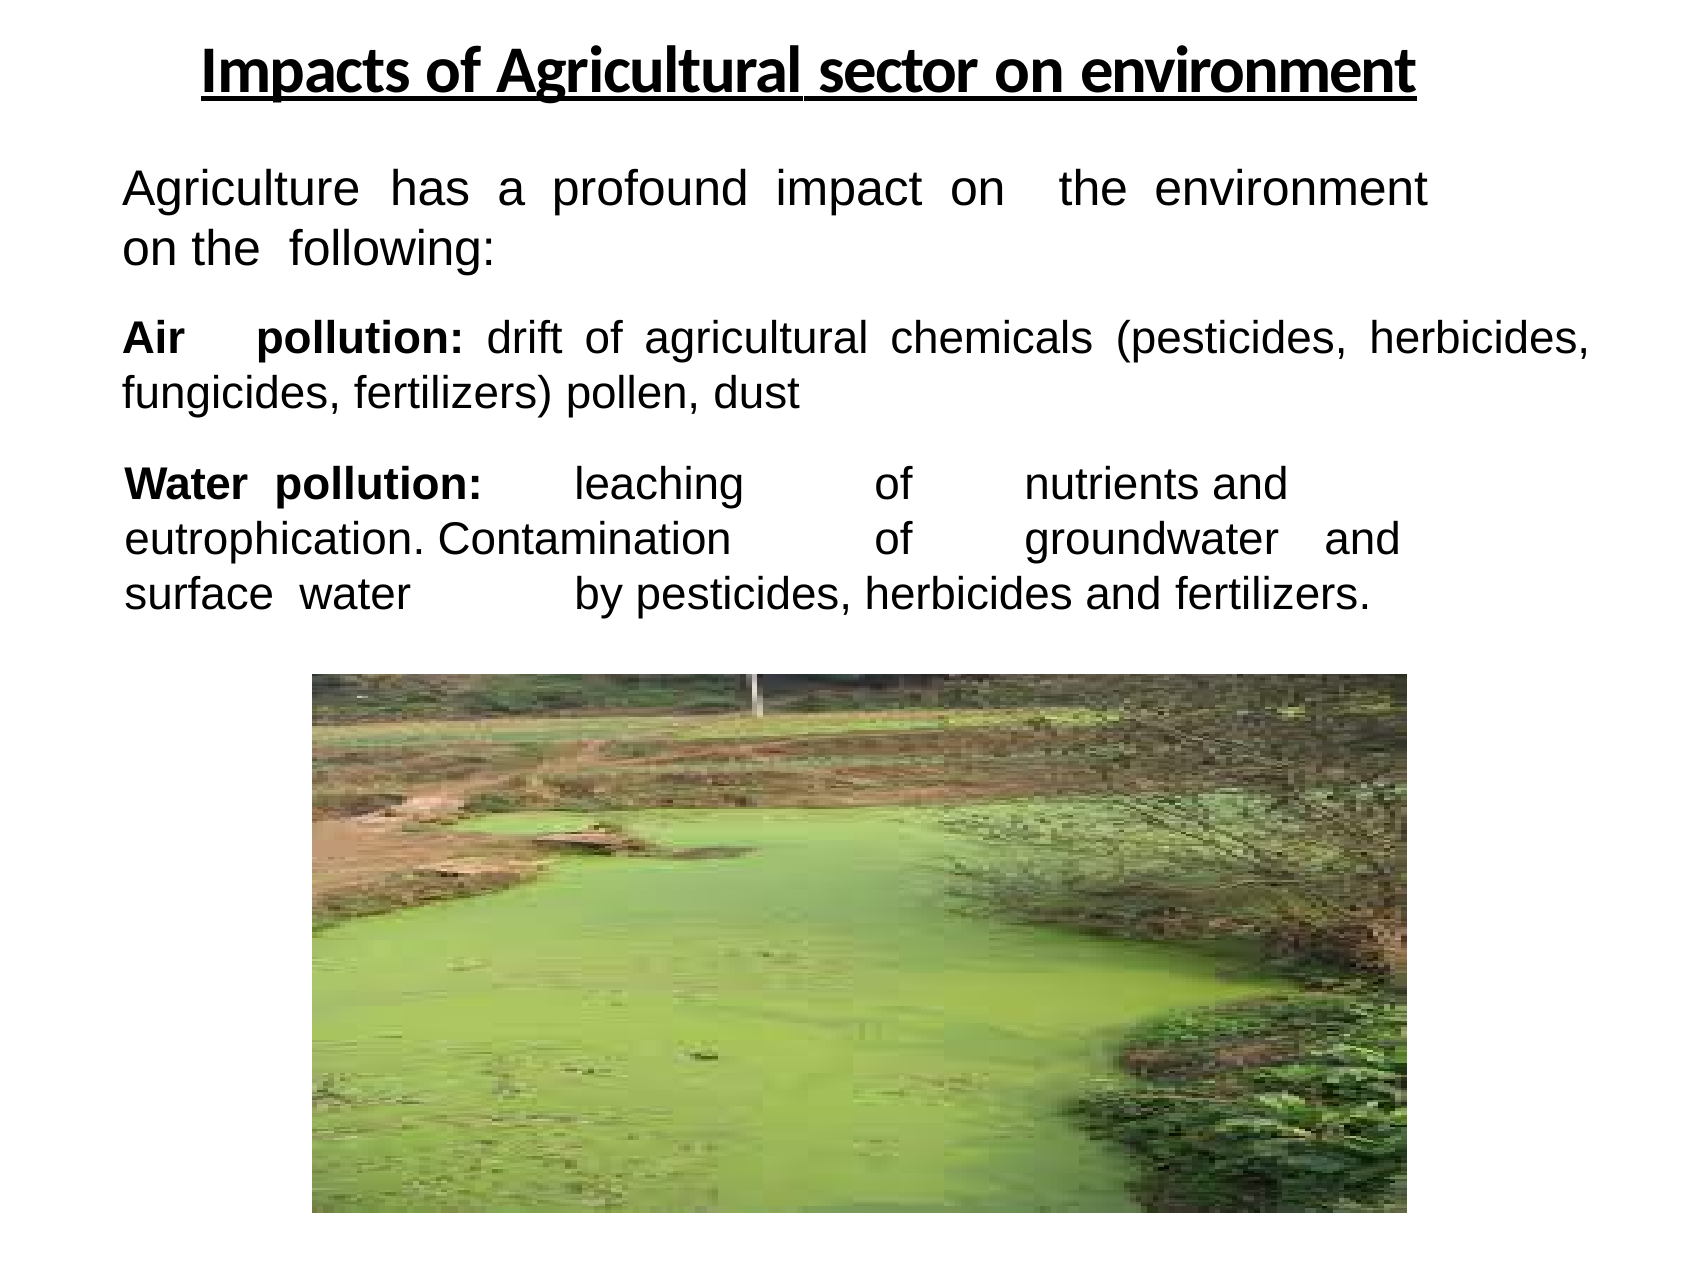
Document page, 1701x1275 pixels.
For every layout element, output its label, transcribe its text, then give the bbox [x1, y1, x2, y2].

text_box Impacts of Agricultural sector on environment [77, 23, 1539, 106]
picture [312, 674, 1408, 1213]
text_box Air pollution: drift of agricultural chemicals (pesticides, herbicides, fungicides, fertilizers) pollen, dust [119, 306, 1600, 418]
text_box Agriculture has a profound impact on the environment on the following: [119, 153, 1497, 276]
text_box Water pollution: leaching of nutrients and eutrophication. Contamination of groundwater and surface water by pesticides, herbicides and fertilizers. [122, 451, 1570, 619]
